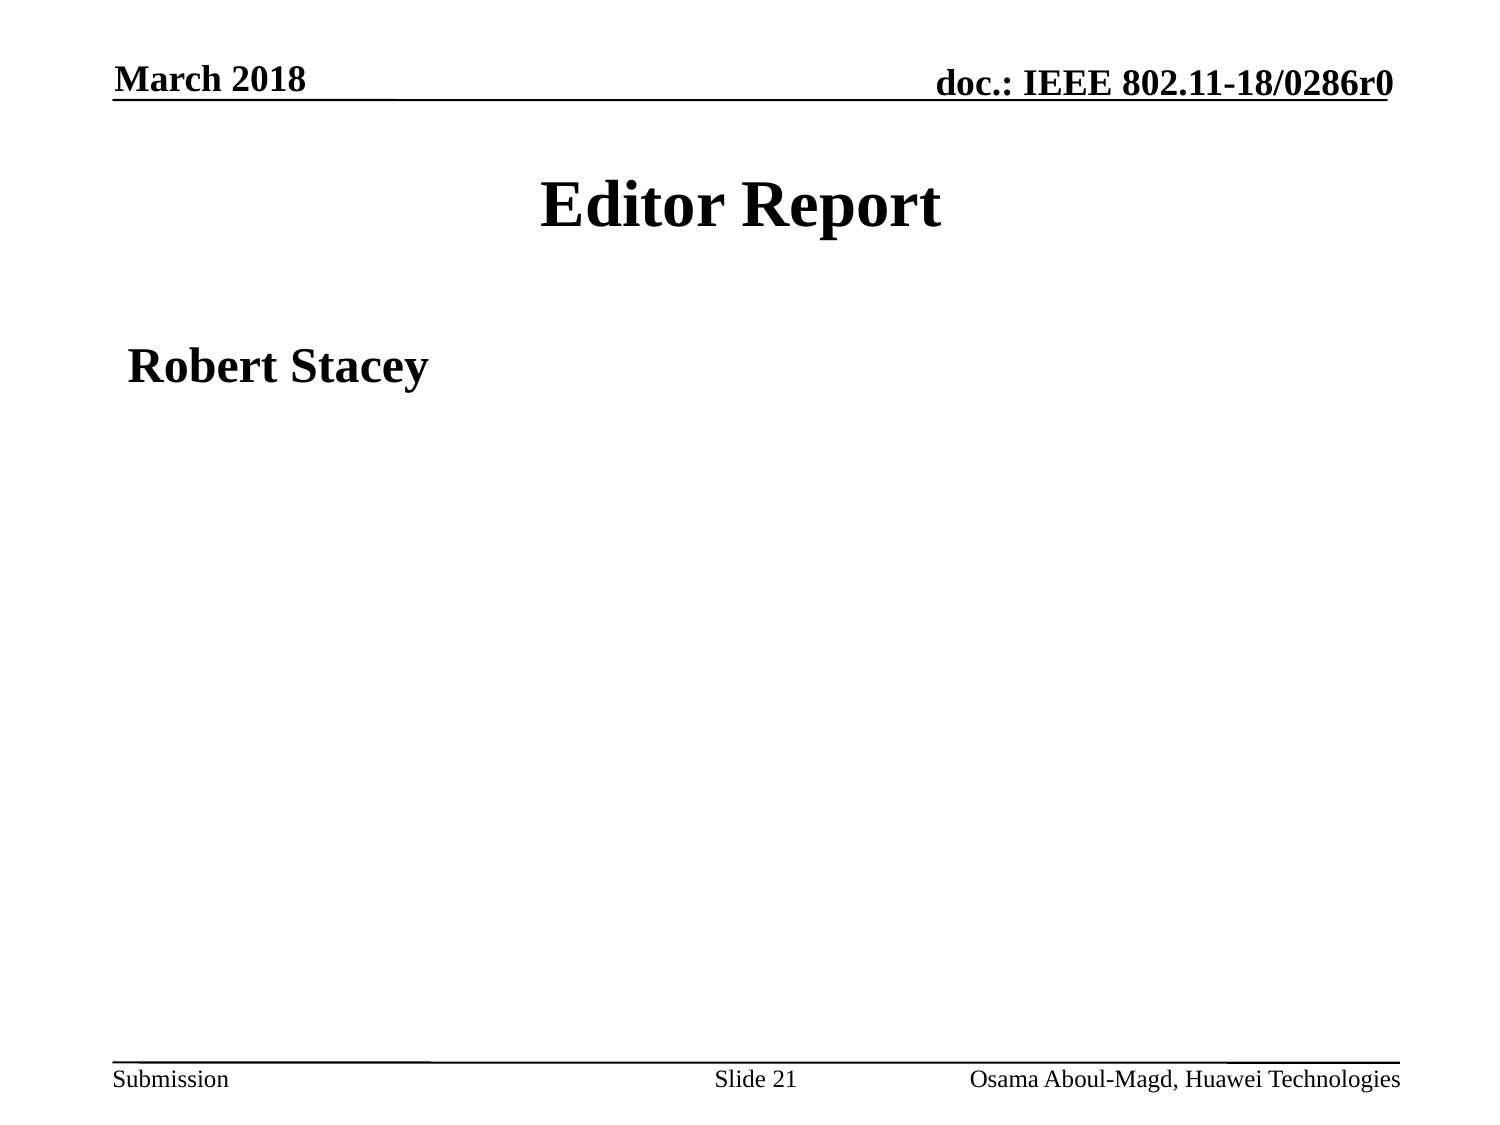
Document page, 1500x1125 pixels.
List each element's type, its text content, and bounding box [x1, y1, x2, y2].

slide_number Slide 21 [712, 1061, 800, 1123]
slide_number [114, 54, 423, 100]
list Robert Stacey [112, 324, 1388, 1000]
footer Osama Aboul-Magd, Huawei Technologies [878, 1061, 1402, 1093]
title Editor Report [112, 112, 1388, 288]
